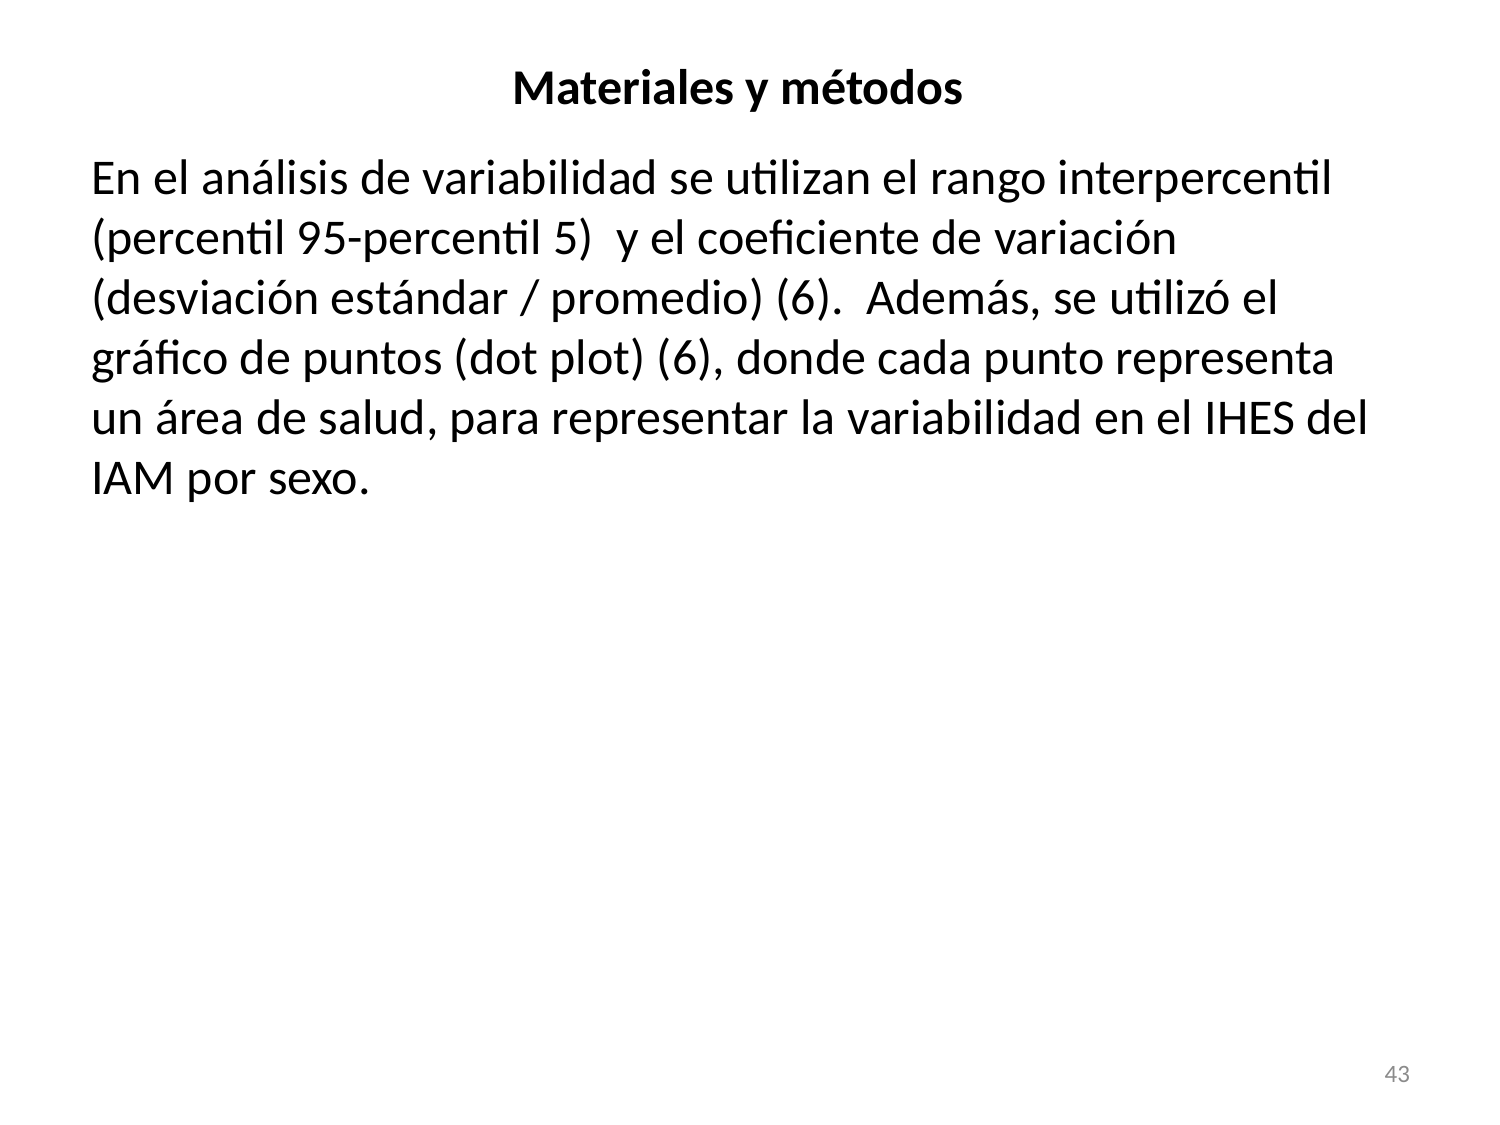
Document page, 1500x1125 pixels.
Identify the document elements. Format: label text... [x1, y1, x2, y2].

text_box En el análisis de variabilidad se utilizan el rango interpercentil (percentil 95-percentil 5) y el coeficiente de variación (desviación estándar / promedio) (6). Además, se utilizó el gráfico de puntos (dot plot) (6), donde cada punto representa un área de salud, para representar la variabilidad en el IHES del IAM por sexo. [76, 137, 1400, 512]
slide_number 43 [1074, 1042, 1425, 1103]
text_box Materiales y métodos [318, 47, 1158, 123]
